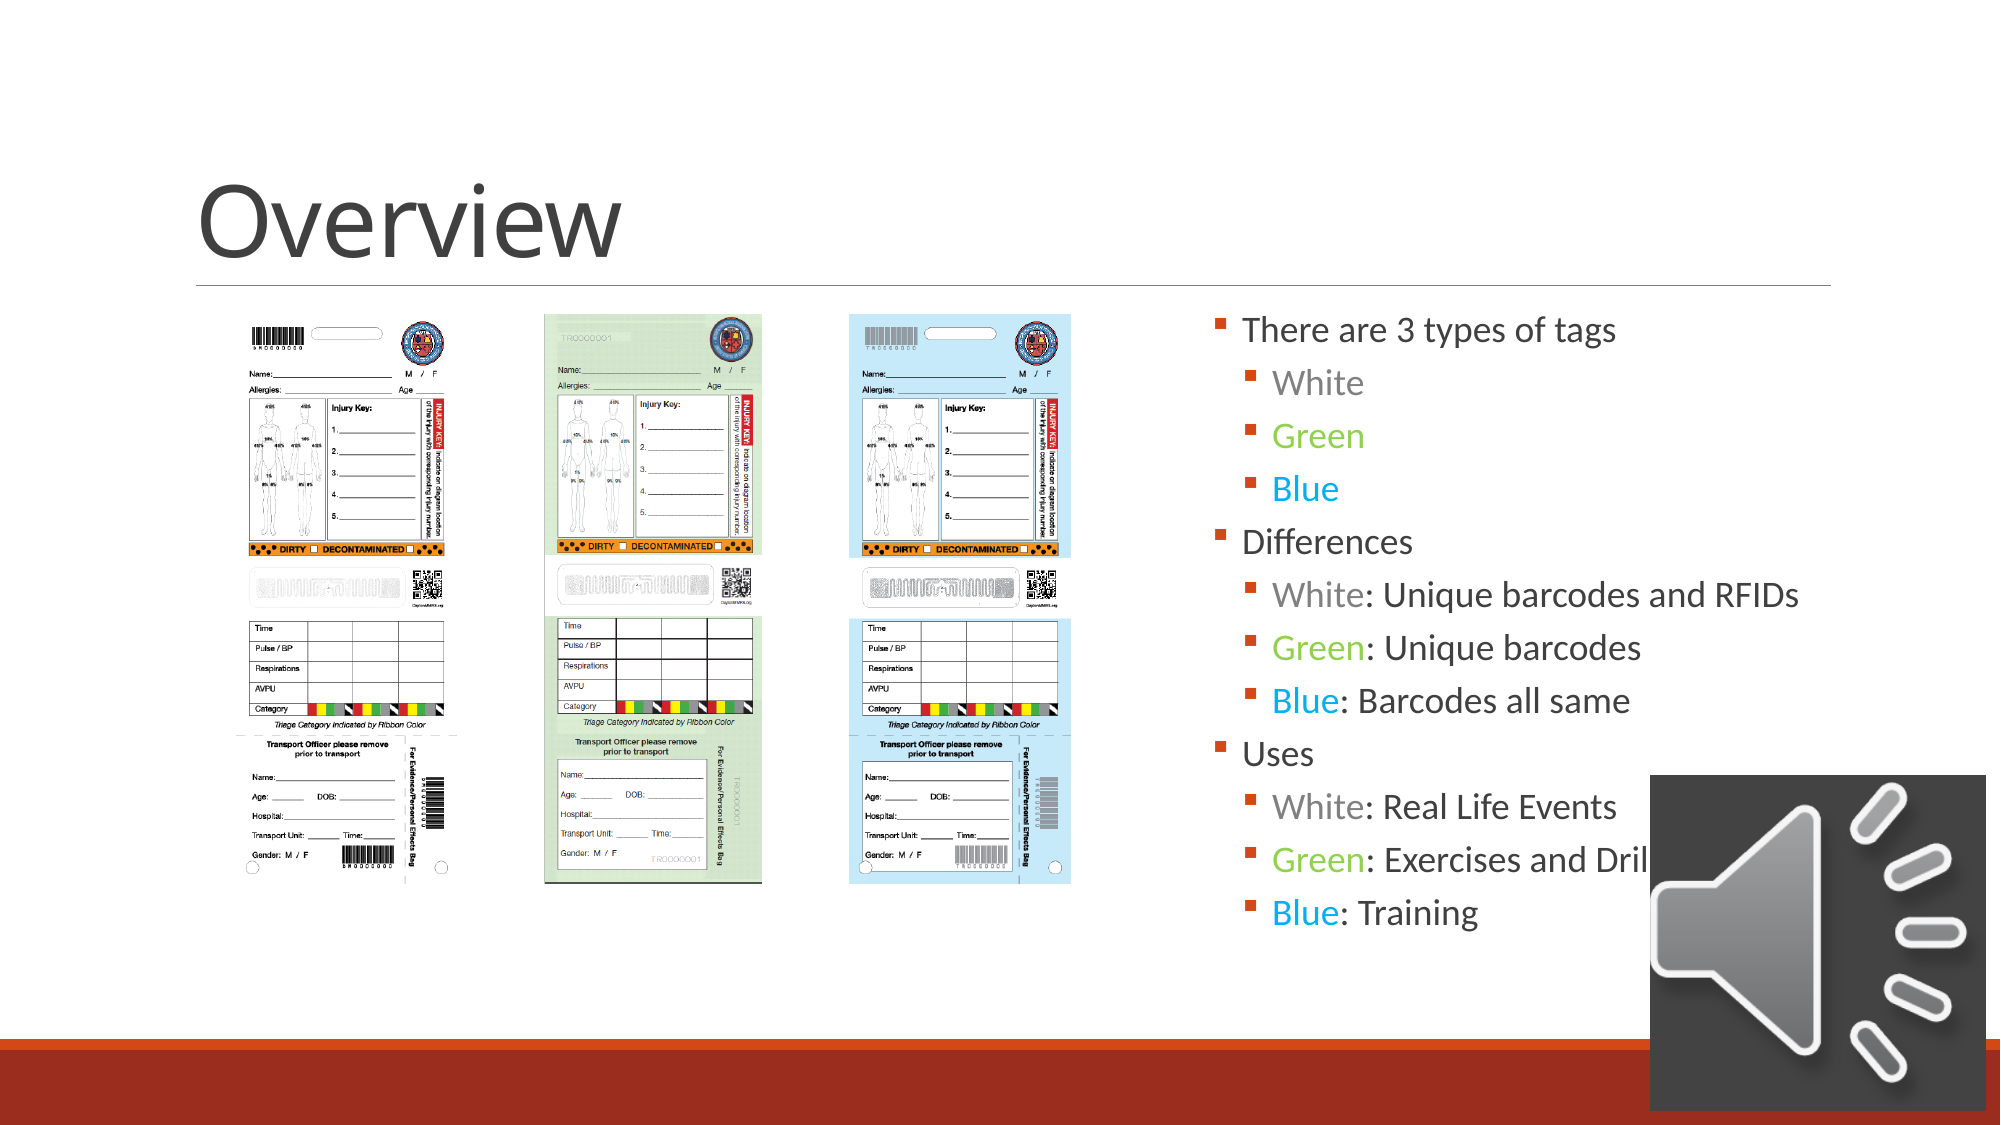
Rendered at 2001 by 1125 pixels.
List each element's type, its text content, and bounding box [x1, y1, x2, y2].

picture [544, 313, 763, 885]
picture [1648, 773, 1987, 1112]
picture [235, 313, 458, 885]
title Overview [180, 47, 1830, 285]
picture [849, 313, 1071, 885]
list There are 3 types of tags White Green Blue Differences White: Unique barcodes and RFIDs Green: Unique barcodes Blue: Barcodes all same Uses White: Real Life Events Green: Exercises and Drills (QTD) Blue: Training [1179, 302, 1830, 963]
